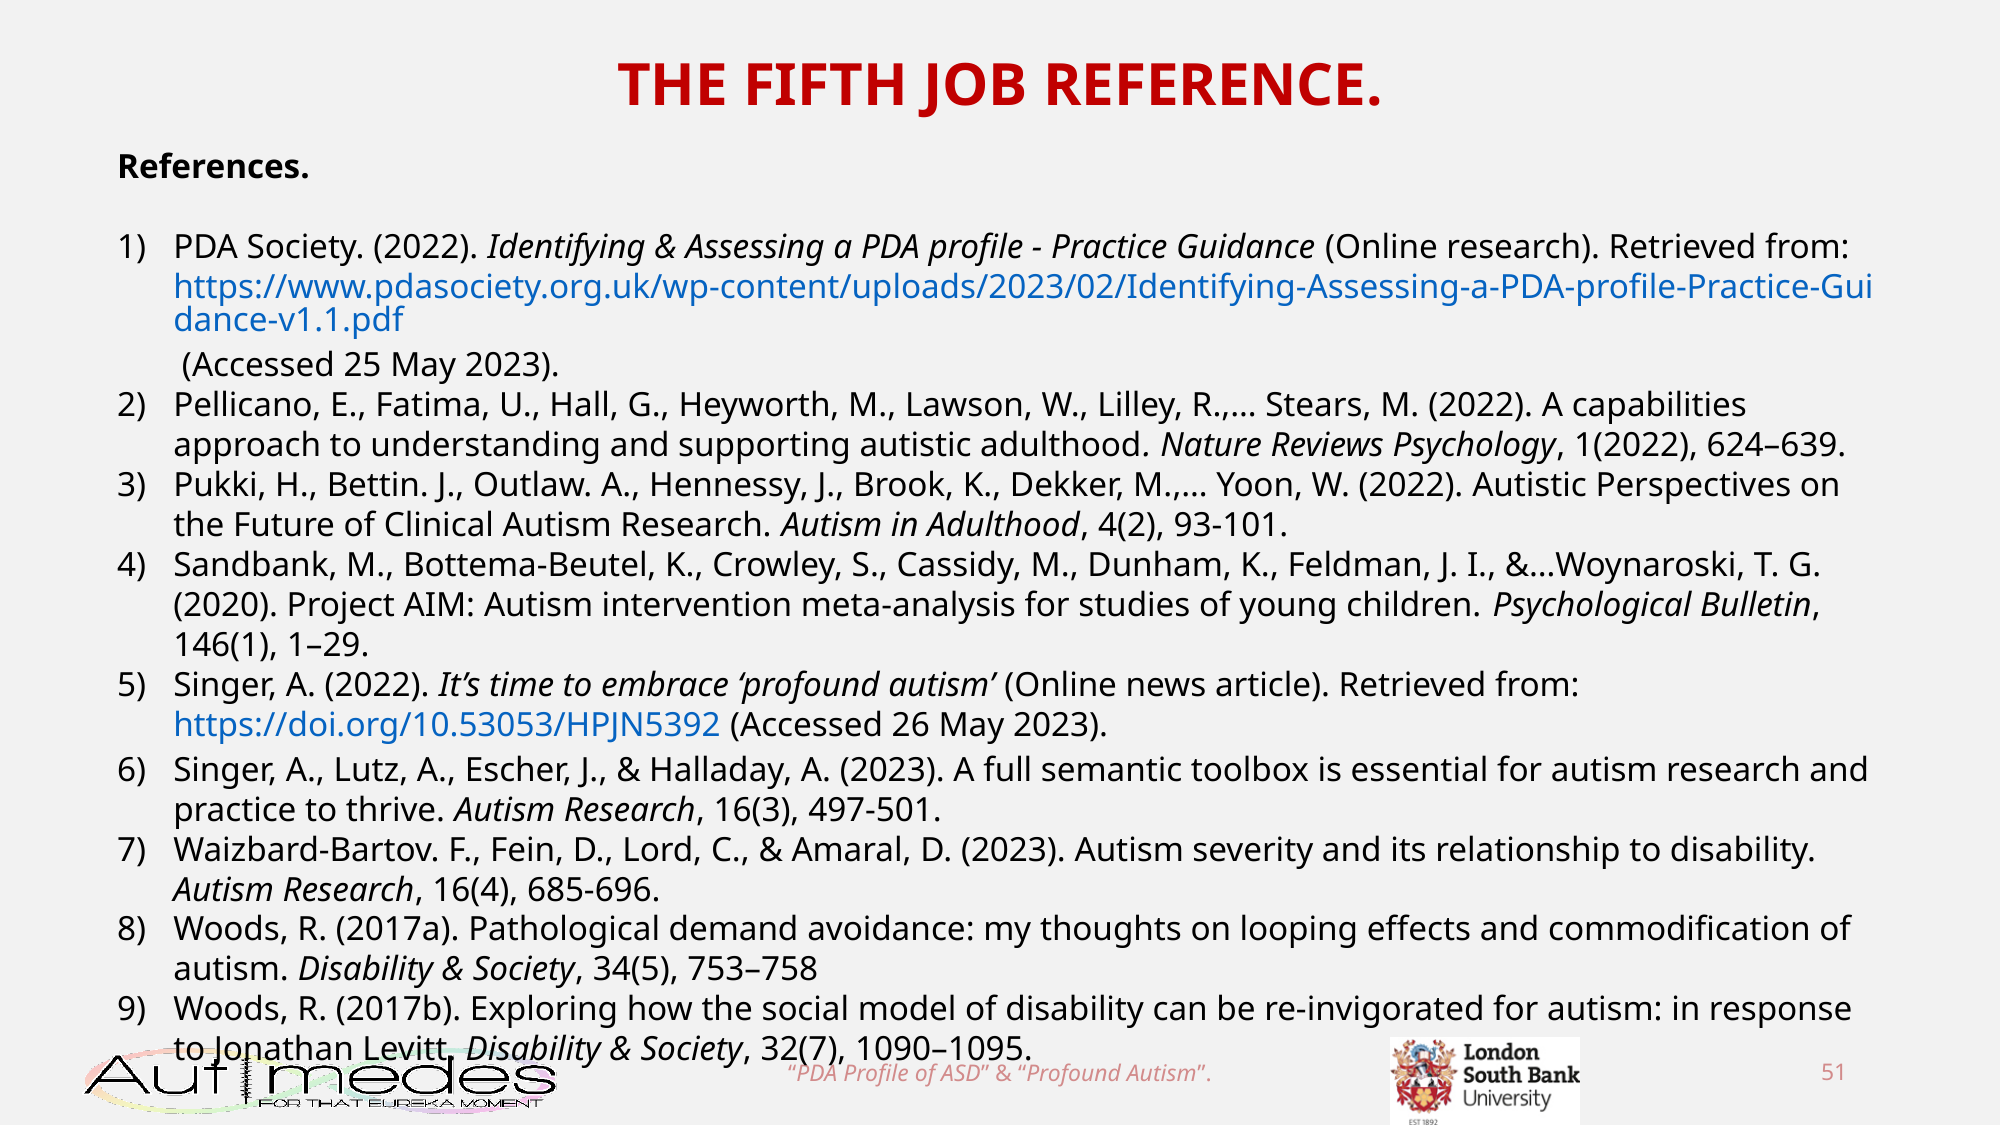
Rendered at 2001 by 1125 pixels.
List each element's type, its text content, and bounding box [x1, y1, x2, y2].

slide_number 51 [1412, 1042, 1863, 1103]
footer “PDA Profile of ASD” & “Profound Autism”. [662, 1042, 1338, 1103]
text_box References. PDA Society. (2022). Identifying & Assessing a PDA profile - Practice Guidance (Online research). Retrieved from: https://www.pdasociety.org.uk/wp-content/uploads/2023/02/Identifying-Assessing-a-PDA-profile-Practice-Guidance-v1.1.pdf (Accessed 25 May 2023). Pellicano, E., Fatima, U., Hall, G., Heyworth, M., Lawson, W., Lilley, R.,… Stears, M. (2022). A capabilities approach to understanding and supporting autistic adulthood. Nature Reviews Psychology, 1(2022), 624–639. Pukki, H., Bettin. J., Outlaw. A., Hennessy, J., Brook, K., Dekker, M.,… Yoon, W. (2022). Autistic Perspectives on the Future of Clinical Autism Research. Autism in Adulthood, 4(2), 93-101. Sandbank, M., Bottema-Beutel, K., Crowley, S., Cassidy, M., Dunham, K., Feldman, J. I., &…Woynaroski, T. G. (2020). Project AIM: Autism intervention meta-analysis for studies of young children. Psychological Bulletin, 146(1), 1–29. Singer, A. (2022). It’s time to embrace ‘profound autism’ (Online news article). Retrieved from: https://doi.org/10.53053/HPJN5392 (Accessed 26 May 2023). Singer, A., Lutz, A., Escher, J., & Halladay, A. (2023). A full semantic toolbox is essential for autism research and practice to thrive. Autism Research, 16(3), 497-501. Waizbard-Bartov. F., Fein, D., Lord, C., & Amaral, D. (2023). Autism severity and its relationship to disability. Autism Research, 16(4), 685-696. Woods, R. (2017a). Pathological demand avoidance: my thoughts on looping effects and commodification of autism. Disability & Society, 34(5), 753–758 Woods, R. (2017b). Exploring how the social model of disability can be re-invigorated for autism: in response to Jonathan Levitt. Disability & Society, 32(7), 1090–1095. [102, 137, 1898, 1042]
picture [71, 1042, 567, 1120]
picture [1390, 1042, 1580, 1125]
text_box THE FIFTH JOB REFERENCE. [102, 39, 1898, 125]
